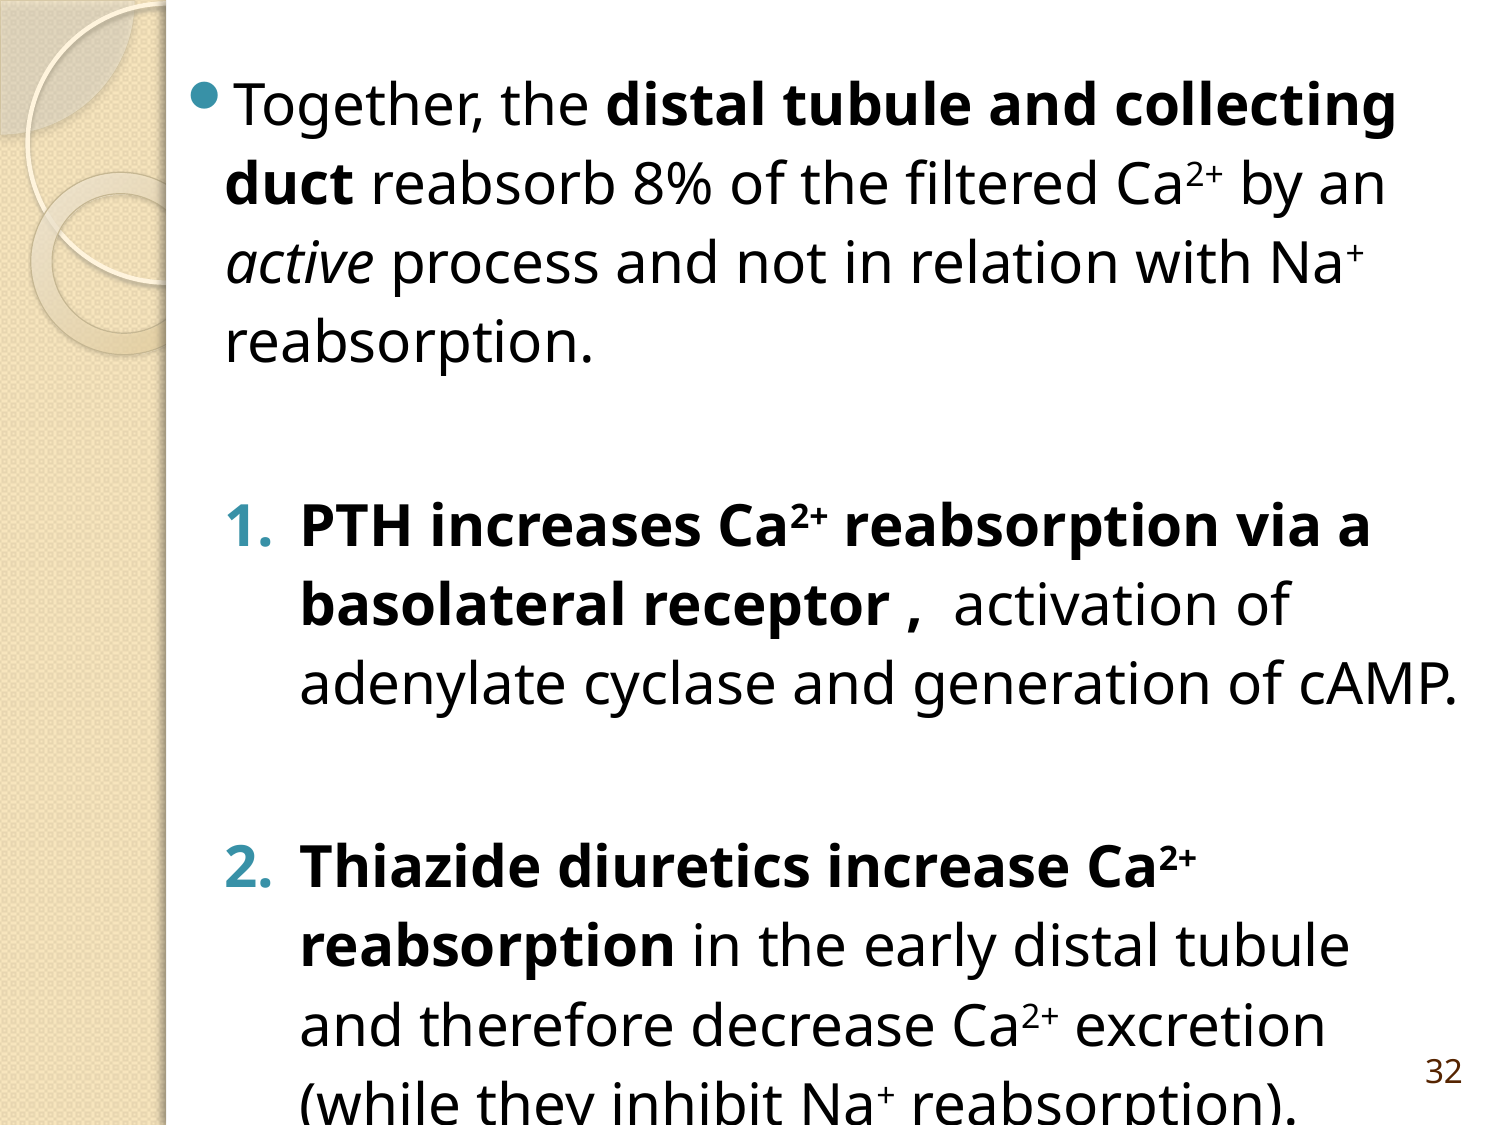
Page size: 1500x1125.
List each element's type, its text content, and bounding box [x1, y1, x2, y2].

slide_number 32 [1400, 1025, 1488, 1104]
list Together, the distal tubule and collecting duct reabsorb 8% of the filtered Ca2+ by an active process and not in relation with Na+ reabsorption. PTH increases Ca2+ reabsorption via a basolateral receptor , activation of adenylate cyclase and generation of cAMP. Thiazide diuretics increase Ca2+ reabsorption in the early distal tubule and therefore decrease Ca2+ excretion (while they inhibit Na+ reabsorption). [172, 50, 1475, 1100]
